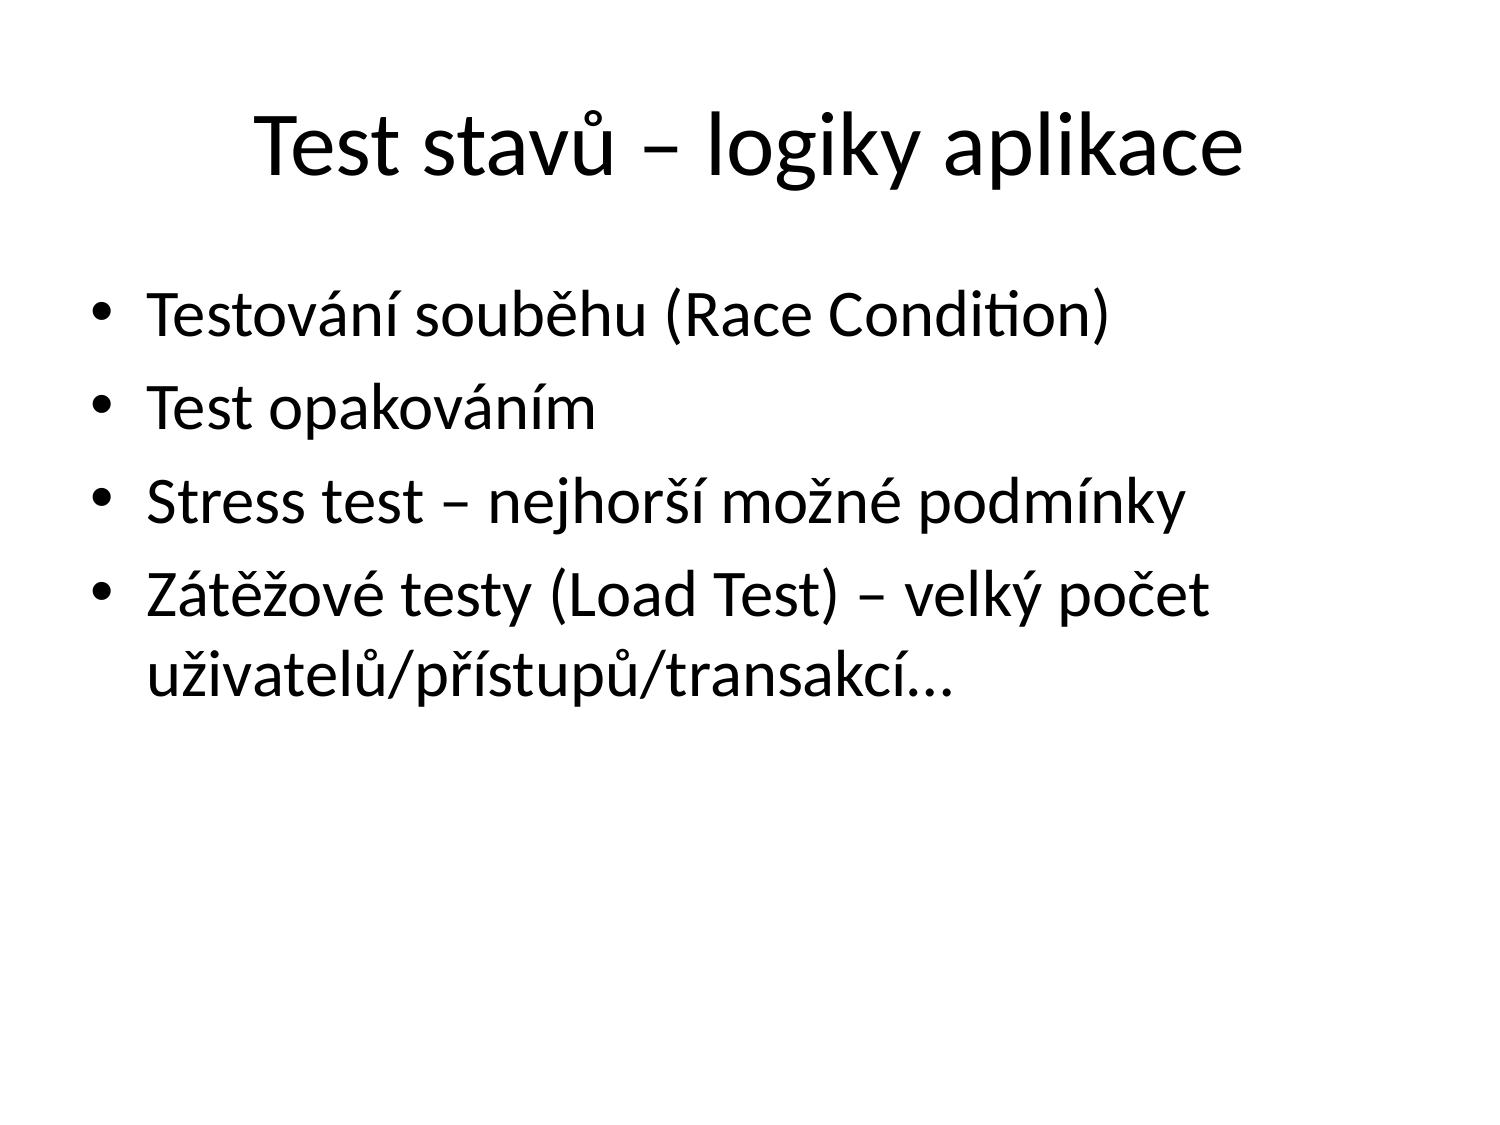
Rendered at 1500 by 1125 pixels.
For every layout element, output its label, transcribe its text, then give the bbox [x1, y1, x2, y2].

title Test stavů – logiky aplikace [75, 45, 1425, 233]
list Testování souběhu (Race Condition) Test opakováním Stress test – nejhorší možné podmínky Zátěžové testy (Load Test) – velký počet uživatelů/přístupů/transakcí… [75, 262, 1425, 1005]
